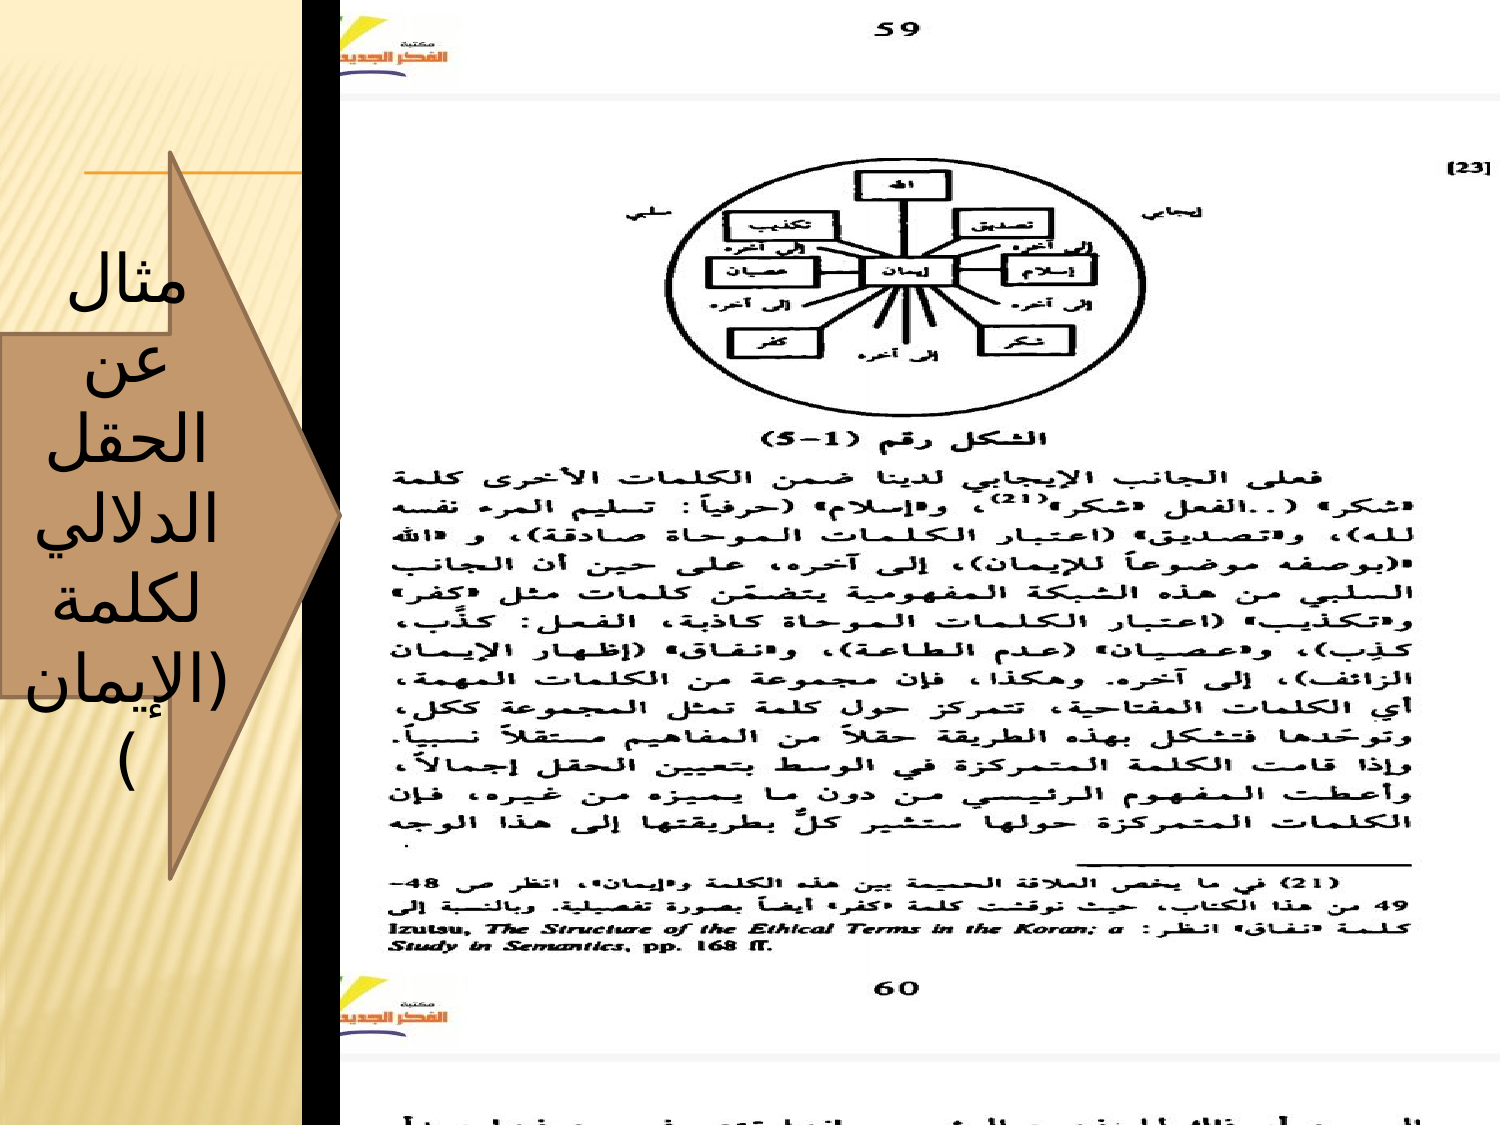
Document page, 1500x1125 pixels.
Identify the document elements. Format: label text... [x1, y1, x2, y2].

text_box مثال عن الحقل الدلالي لكلمة (الإيمان ) [0, 150, 330, 881]
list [339, 0, 1500, 1125]
